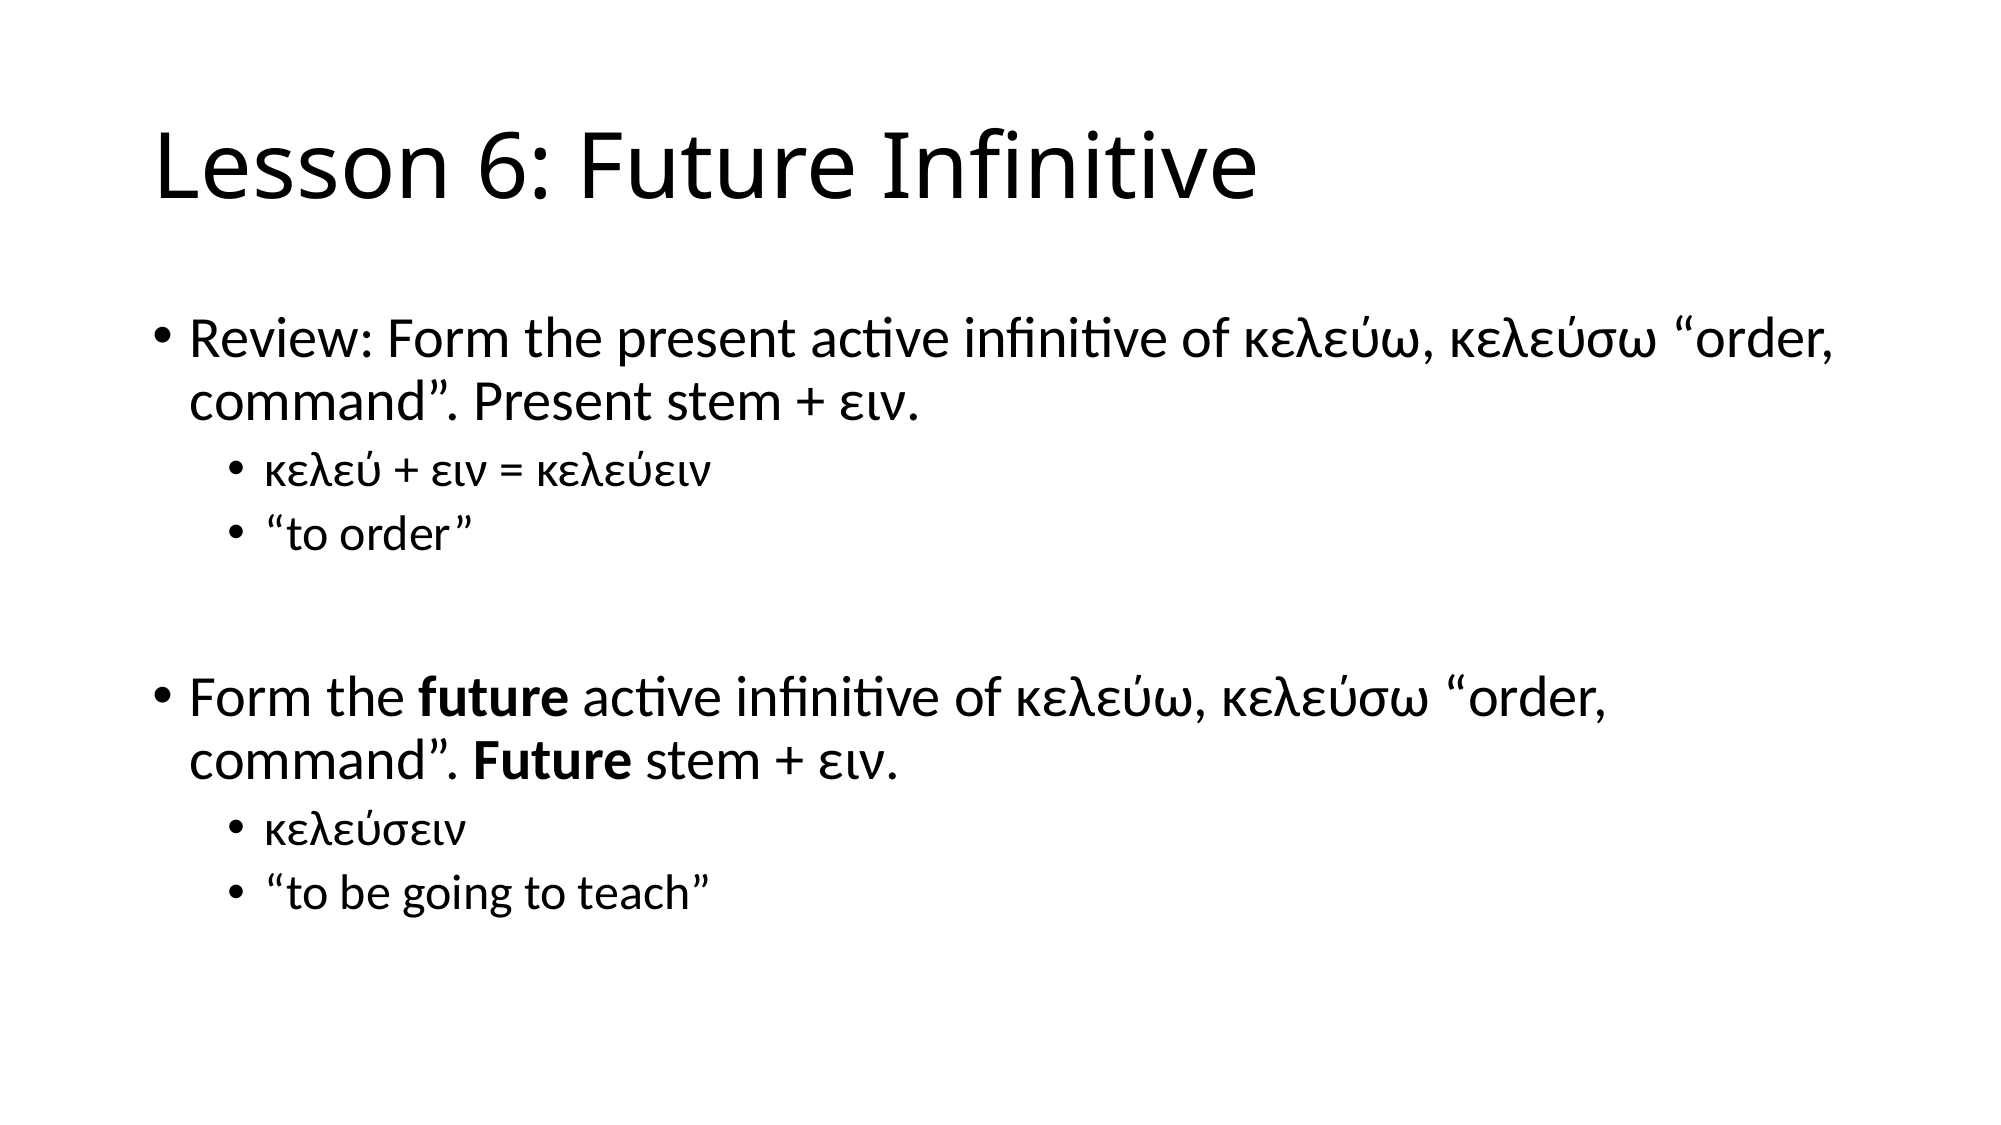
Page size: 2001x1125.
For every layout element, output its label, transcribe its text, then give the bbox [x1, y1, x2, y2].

list Review: Form the present active infinitive of κελεύω, κελεύσω “order, command”. Present stem + ειν. κελεύ + ειν = κελεύειν “to order” Form the future active infinitive of κελεύω, κελεύσω “order, command”. Future stem + ειν. κελεύσειν “to be going to teach” [137, 299, 1863, 1014]
title Lesson 6: Future Infinitive [137, 59, 1863, 278]
